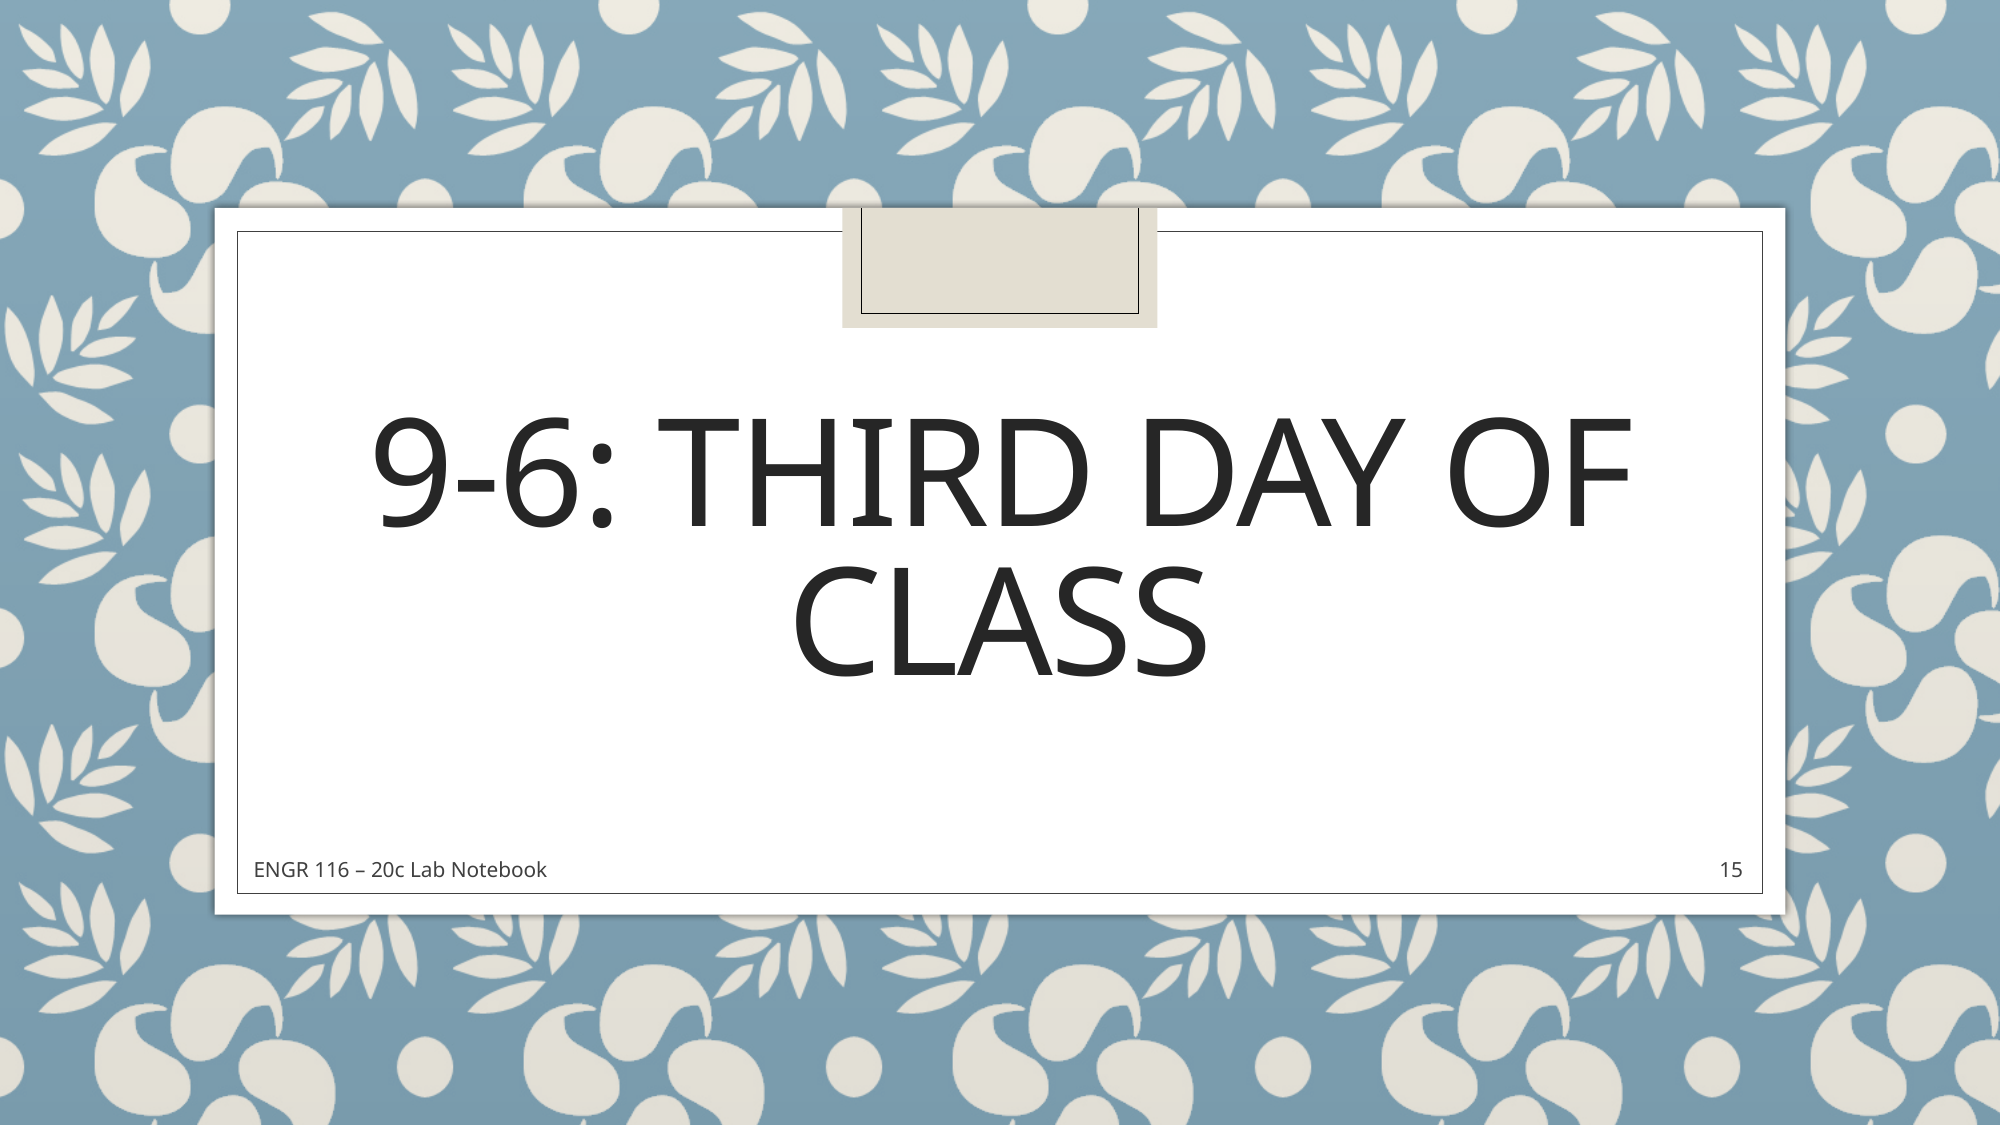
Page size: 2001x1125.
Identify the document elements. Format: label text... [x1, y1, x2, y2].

title 9-6: Third Day of Class [256, 343, 1745, 769]
slide_number 15 [1411, 854, 1758, 893]
footer ENGR 116 – 20c Lab Notebook [238, 854, 1208, 893]
